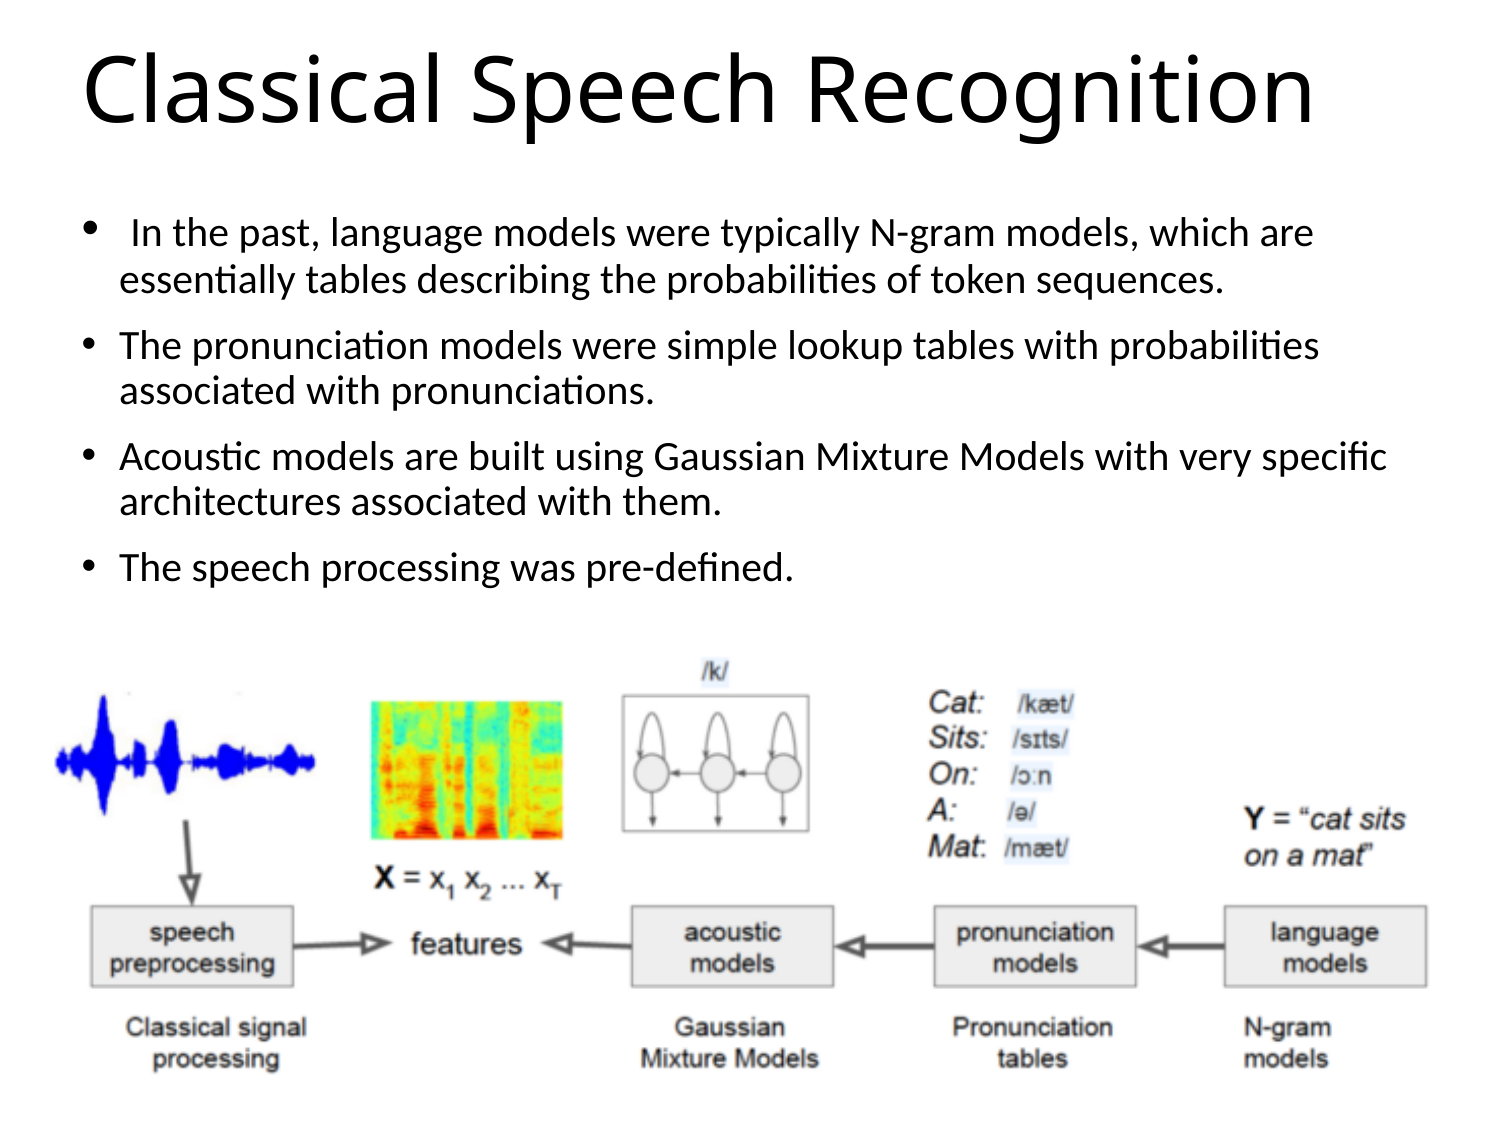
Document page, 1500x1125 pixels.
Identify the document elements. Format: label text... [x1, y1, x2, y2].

picture [41, 639, 1462, 1105]
list In the past, language models were typically N-gram models, which are essentially tables describing the probabilities of token sequences. The pronunciation models were simple lookup tables with probabilities associated with pronunciations. Acoustic models are built using Gaussian Mixture Models with very specific architectures associated with them. The speech processing was pre-defined. [66, 195, 1500, 1105]
title Classical Speech Recognition [66, 5, 1397, 180]
